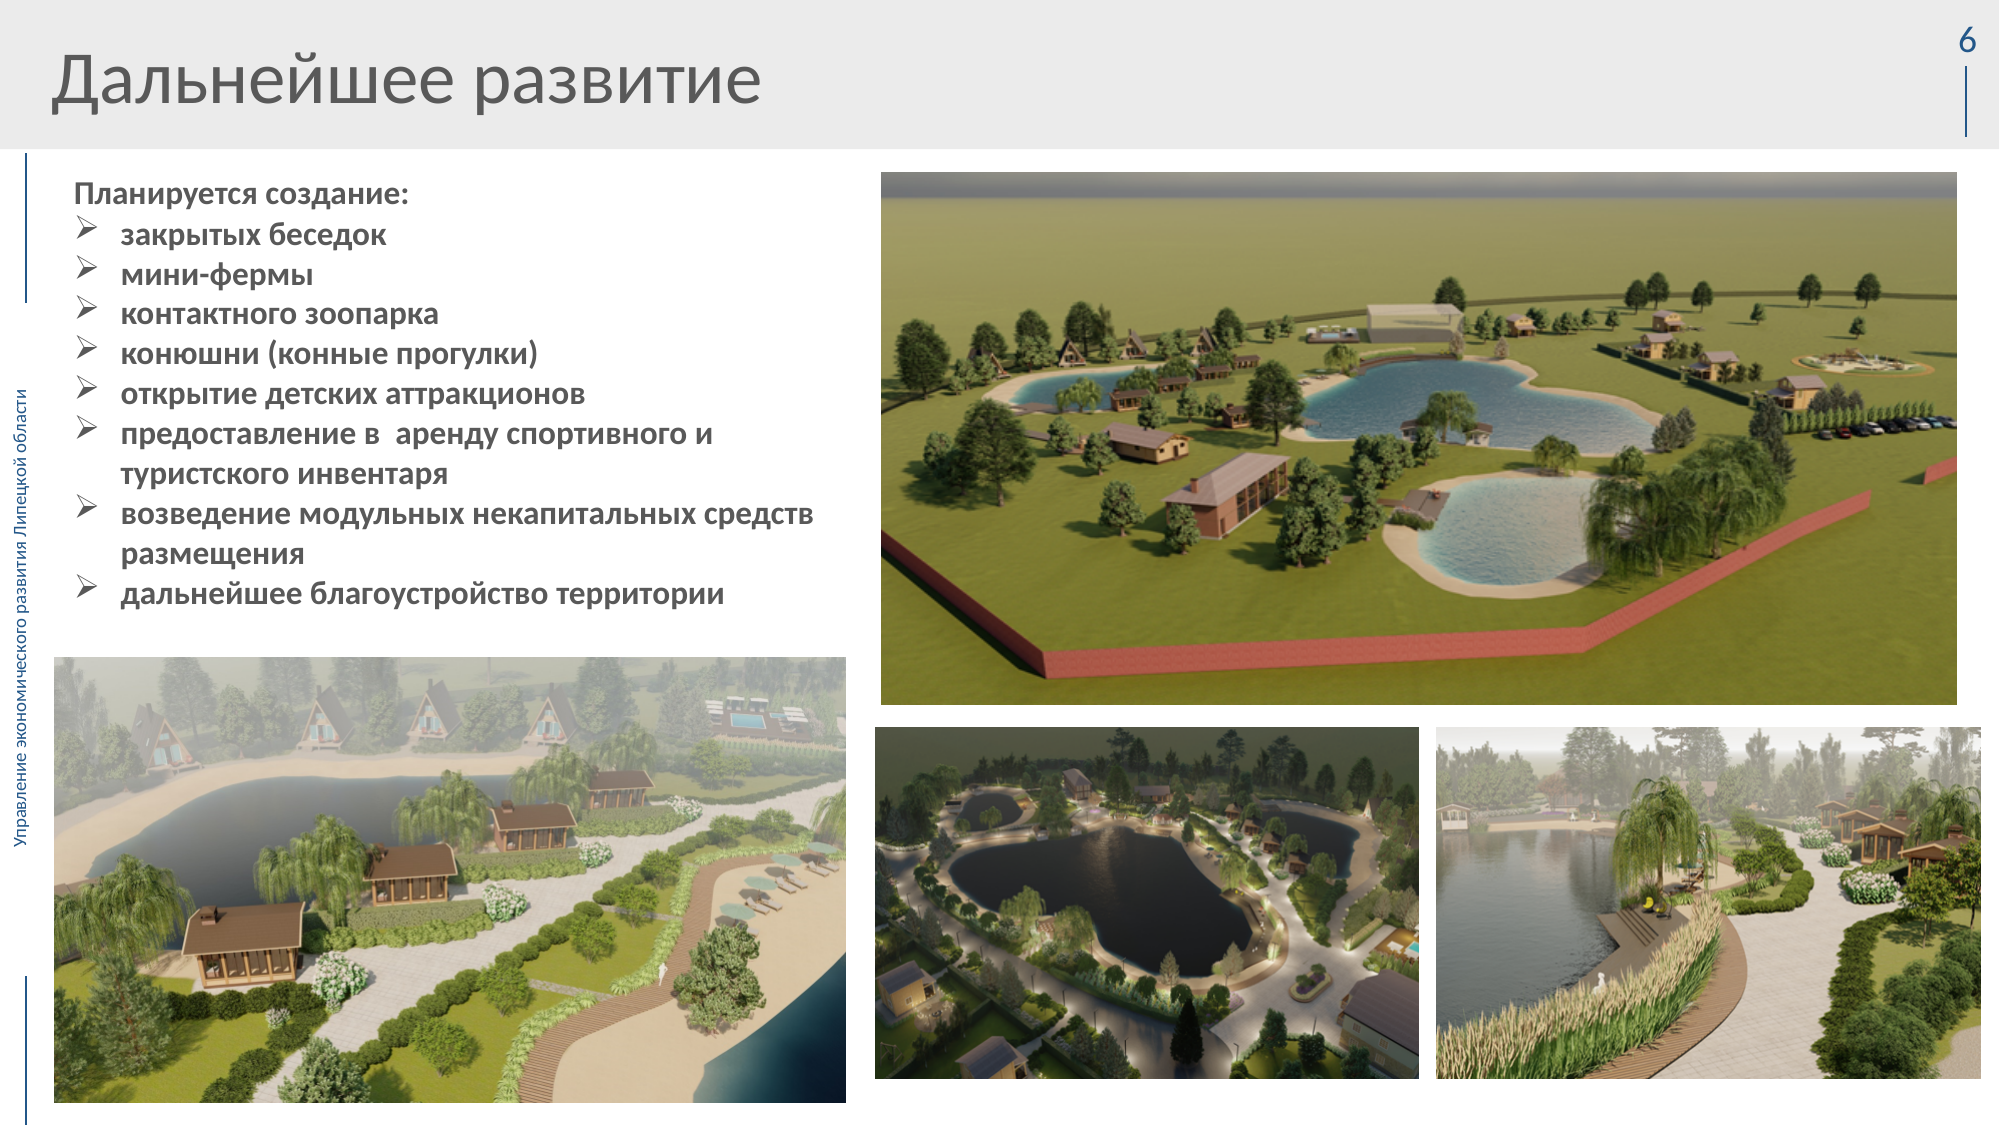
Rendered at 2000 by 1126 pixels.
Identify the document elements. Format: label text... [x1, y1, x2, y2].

slide_number 6 [1525, 7, 1992, 68]
text_box Планируется создание: закрытых беседок мини-фермы контактного зоопарка конюшни (конные прогулки) открытие детских аттракционов предоставление в аренду спортивного и туристского инвентаря возведение модульных некапитальных средств размещения дальнейшее благоустройство территории [58, 164, 863, 619]
picture [53, 656, 846, 1103]
picture [1436, 726, 1981, 1079]
title Дальнейшее развитие [31, 0, 2000, 148]
picture [875, 726, 1420, 1079]
picture [881, 172, 1957, 705]
